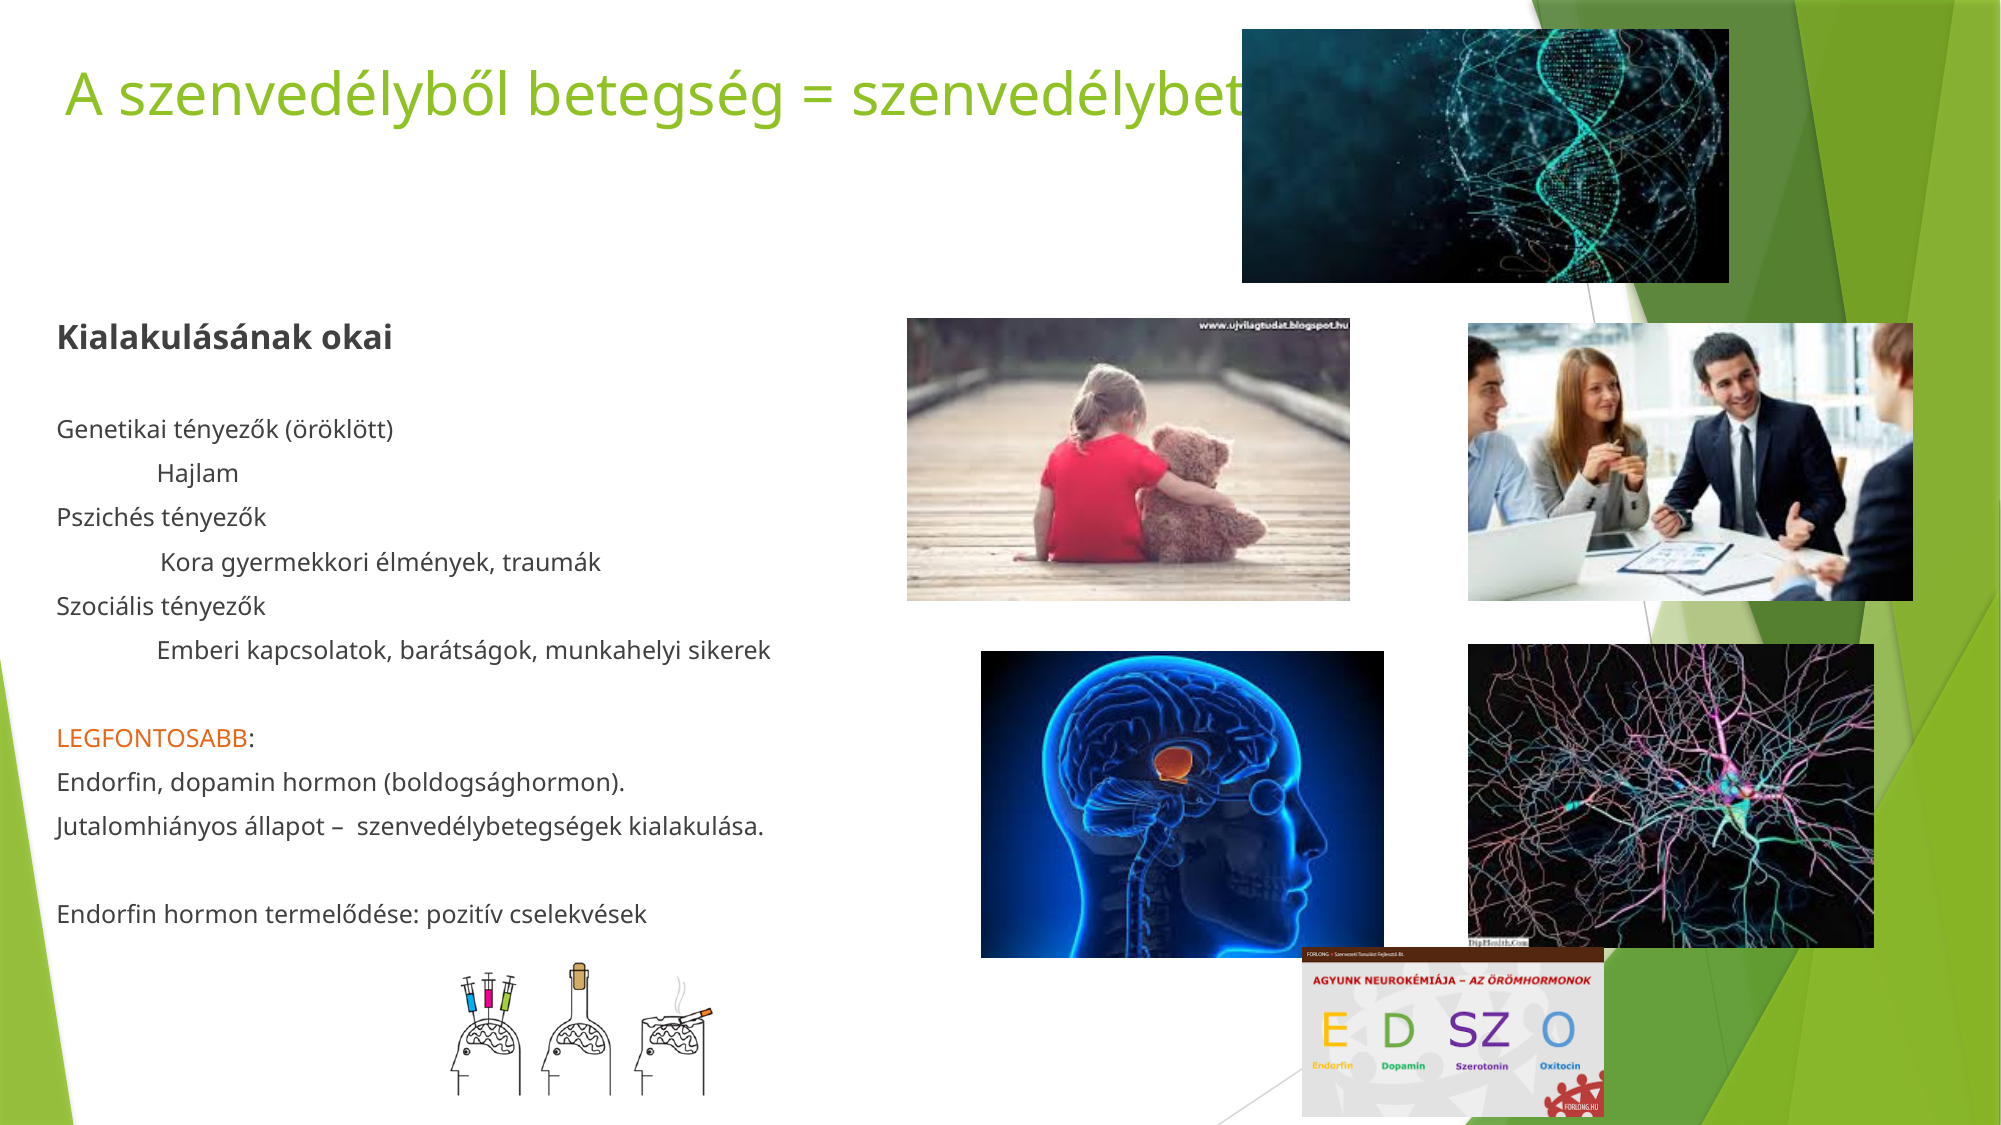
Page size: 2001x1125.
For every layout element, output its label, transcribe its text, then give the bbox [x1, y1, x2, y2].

picture [906, 317, 1351, 601]
picture [443, 947, 720, 1096]
list Kialakulásának okai Genetikai tényezők (öröklött) Hajlam Pszichés tényezők Kora gyermekkori élmények, traumák Szociális tényezők Emberi kapcsolatok, barátságok, munkahelyi sikerek LEGFONTOSABB: Endorfin, dopamin hormon (boldogsághormon). Jutalomhiányos állapot – szenvedélybetegségek kialakulása. Endorfin hormon termelődése: pozitív cselekvések [41, 308, 950, 945]
title A szenvedélyből betegség = szenvedélybetegség [50, 49, 1237, 179]
picture [1445, 28, 1459, 39]
picture [981, 644, 1875, 1117]
picture [1241, 28, 1729, 283]
picture [1468, 323, 1914, 601]
